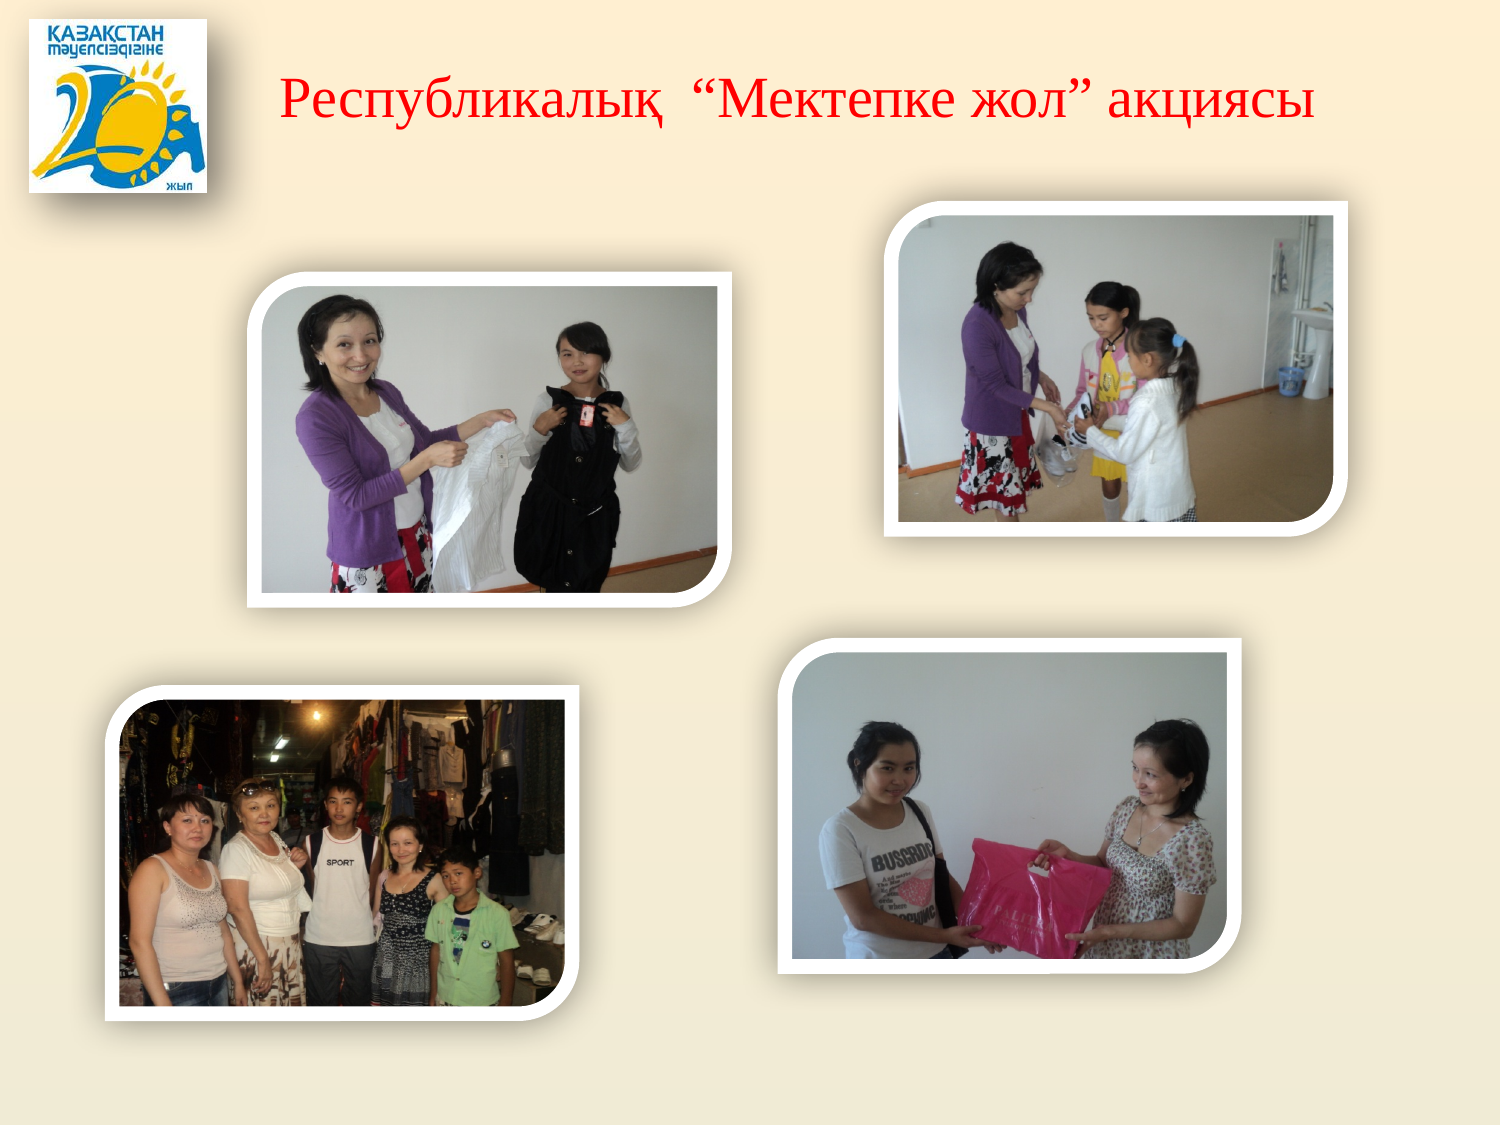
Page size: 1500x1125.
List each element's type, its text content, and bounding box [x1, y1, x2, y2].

picture [29, 18, 207, 193]
picture [111, 692, 573, 1014]
title Республикалық “Мектепке жол” акциясы [206, 0, 1390, 188]
picture [784, 644, 1235, 967]
picture [890, 207, 1341, 530]
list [254, 278, 725, 601]
